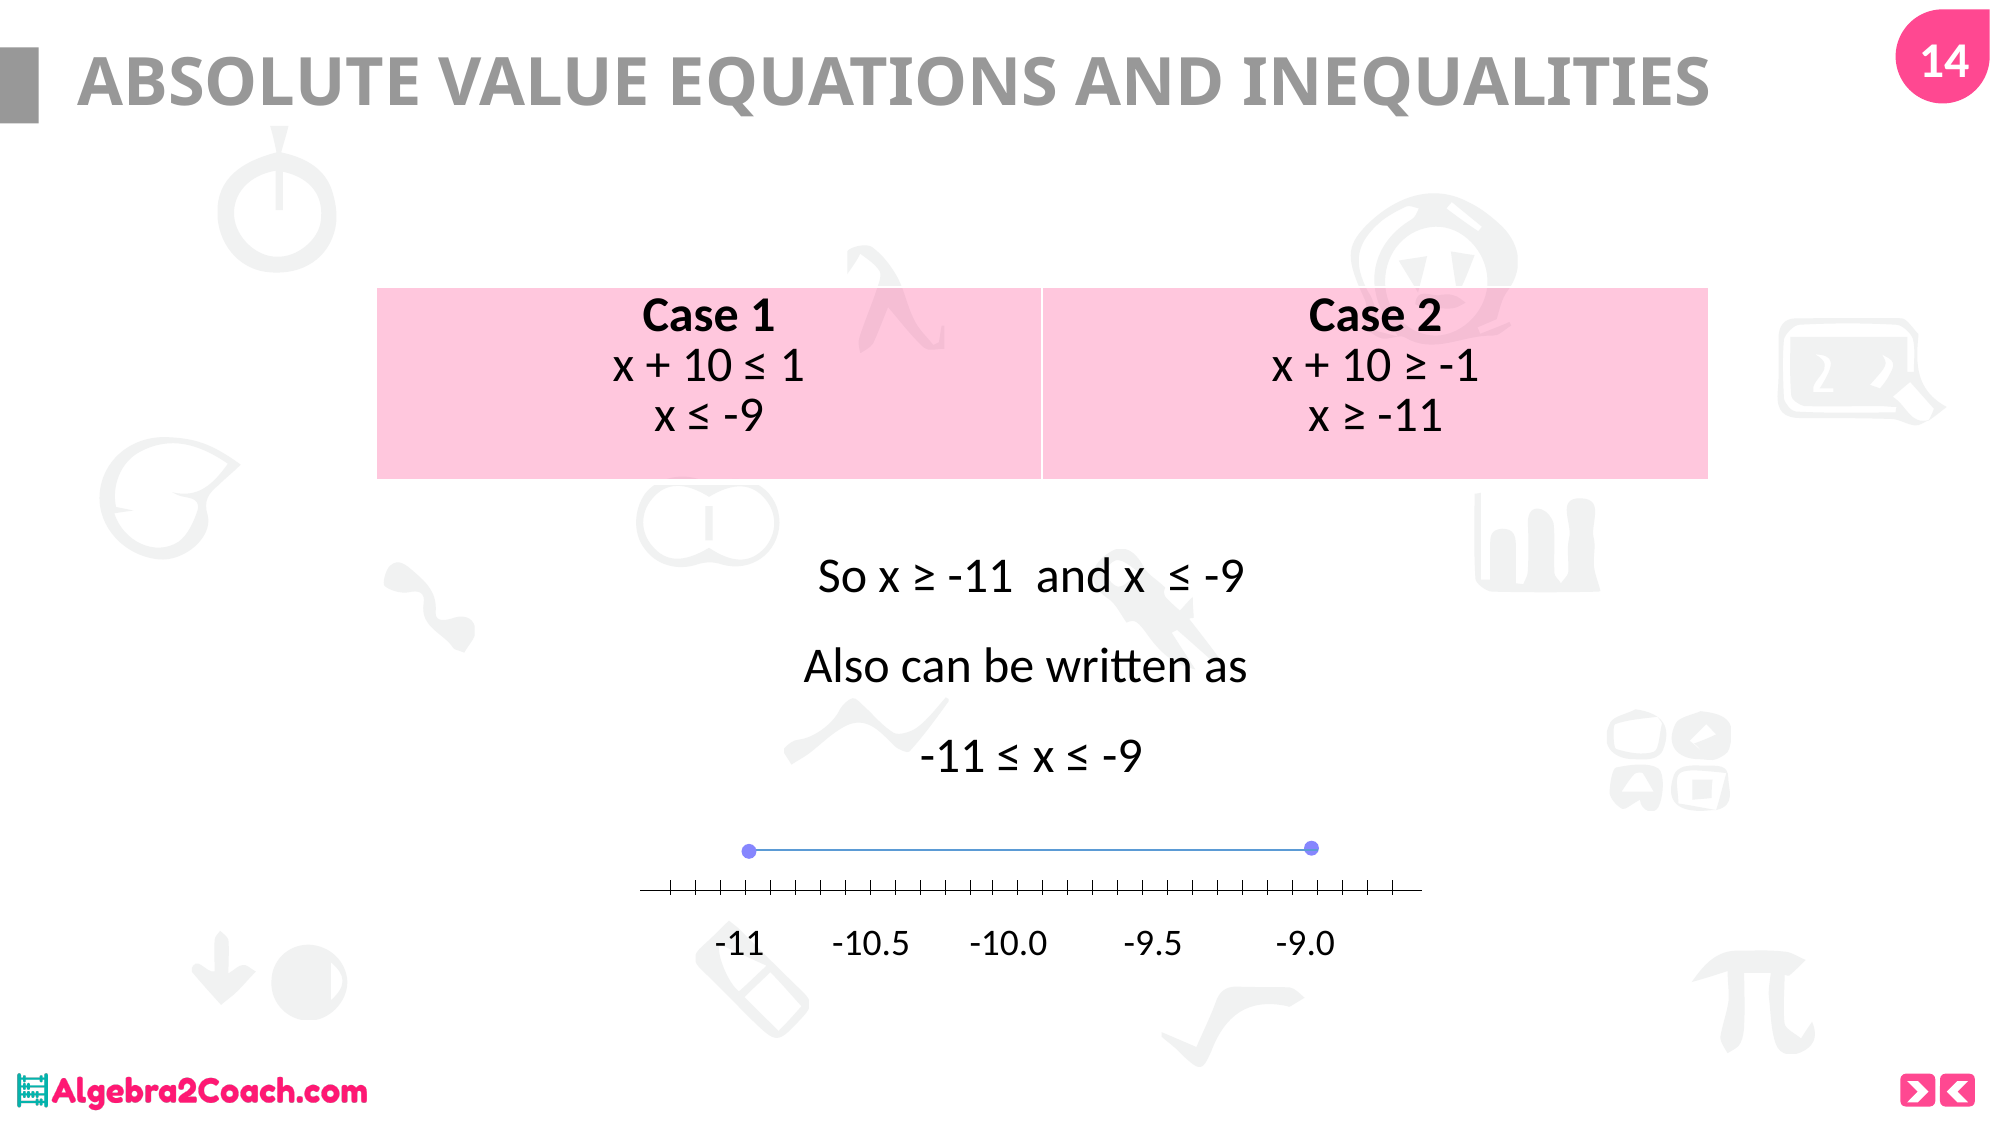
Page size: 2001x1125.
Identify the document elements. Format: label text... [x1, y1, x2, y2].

text_box So x ≥ -11 and x ≤ -9 Also can be written as -11 ≤ x ≤ -9 [531, 505, 1532, 791]
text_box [640, 840, 1423, 972]
table_header Case 1 x + 10 ≤ 1 x ≤ -9 [377, 288, 1041, 479]
picture [14, 1070, 370, 1113]
title ABSOLUTE VALUE EQUATIONS AND INEQUALITIES [62, 52, 1788, 116]
table_header Case 2 x + 10 ≥ -1 x ≥ -11 [1043, 288, 1708, 479]
text_box 14 [1904, 20, 1995, 95]
